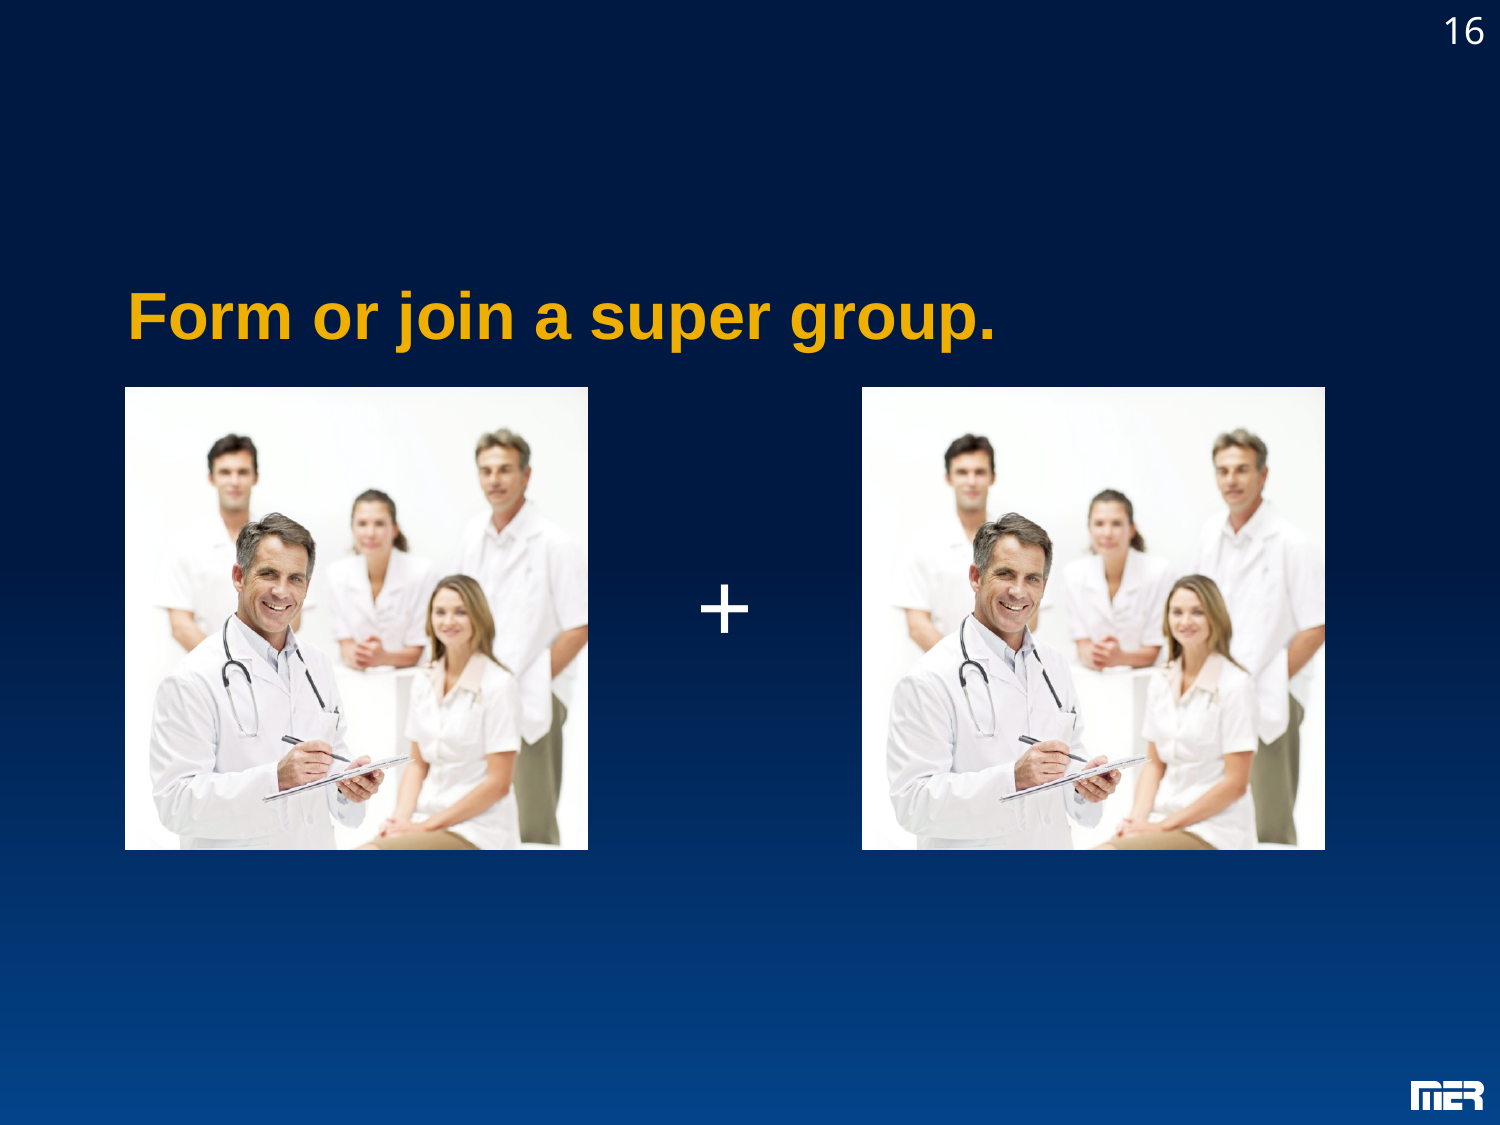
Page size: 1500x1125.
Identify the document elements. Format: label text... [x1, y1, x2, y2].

title Form or join a super group. [112, 237, 1351, 388]
text_box + [662, 537, 788, 673]
picture [124, 386, 588, 851]
picture [861, 386, 1326, 851]
text_box 16 [1312, 0, 1500, 66]
